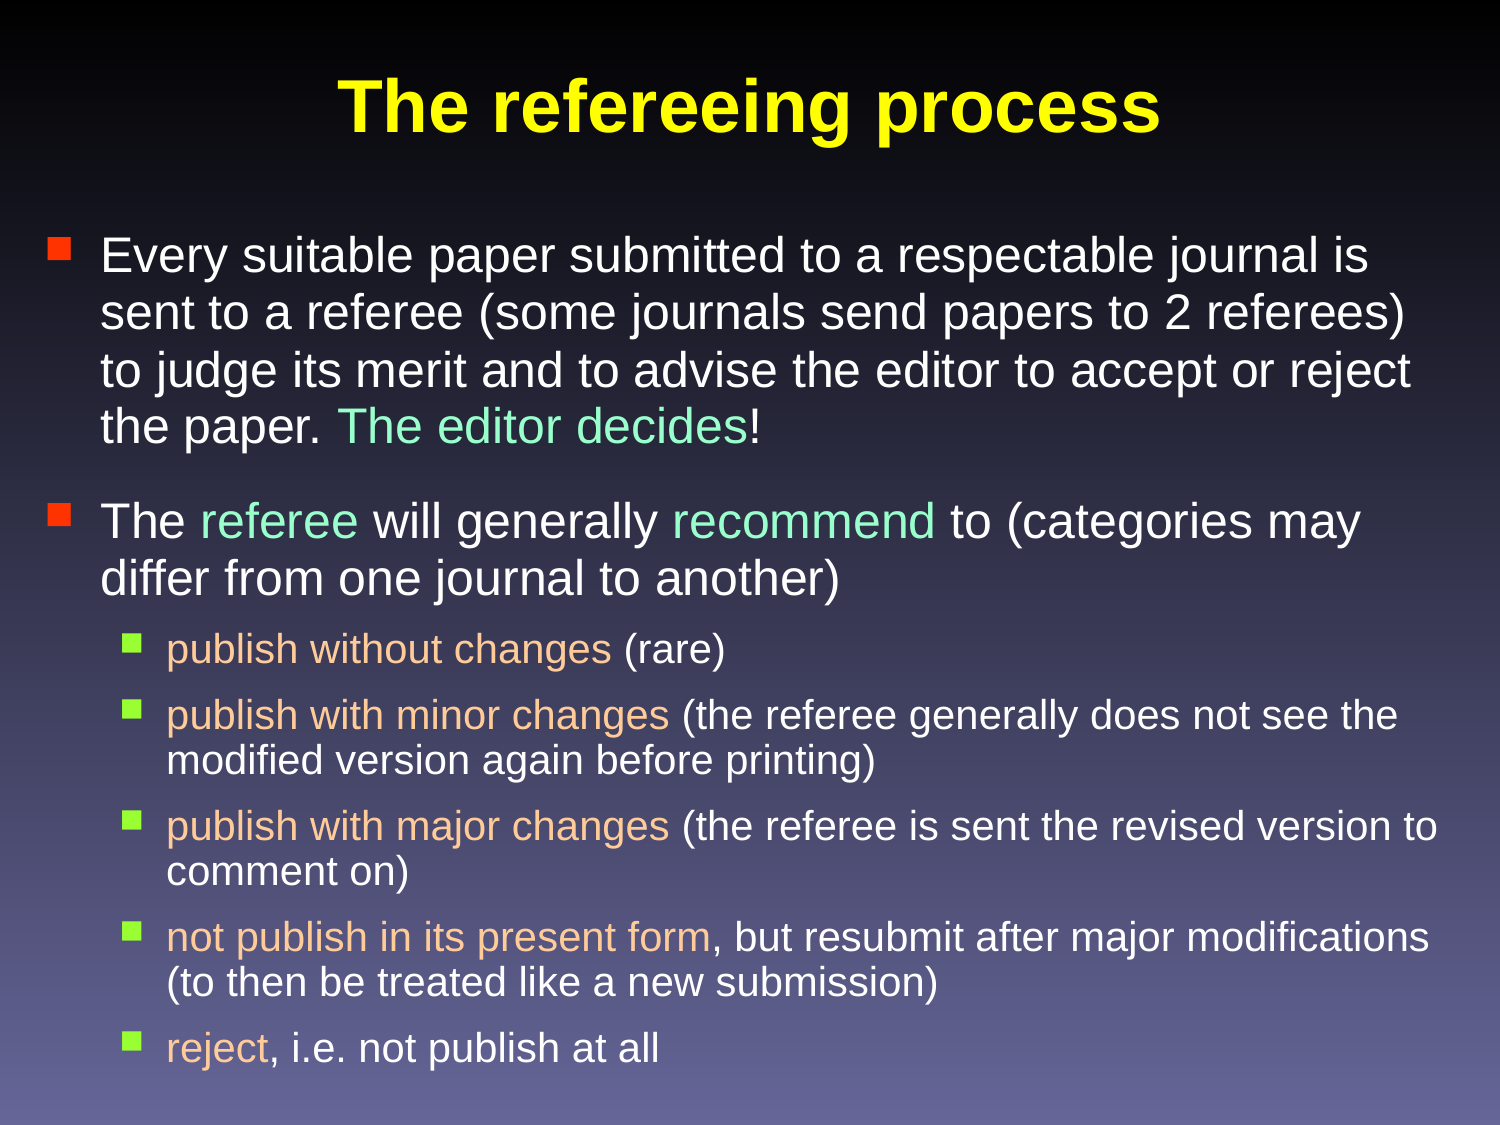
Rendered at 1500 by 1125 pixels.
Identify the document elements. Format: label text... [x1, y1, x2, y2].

title The refereeing process [75, 32, 1425, 173]
list Every suitable paper submitted to a respectable journal is sent to a referee (some journals send papers to 2 referees) to judge its merit and to advise the editor to accept or reject the paper. The editor decides! The referee will generally recommend to (categories may differ from one journal to another) publish without changes (rare) publish with minor changes (the referee generally does not see the modified version again before printing) publish with major changes (the referee is sent the revised version to comment on) not publish in its present form, but resubmit after major modifications (to then be treated like a new submission) reject, i.e. not publish at all [29, 219, 1471, 1095]
